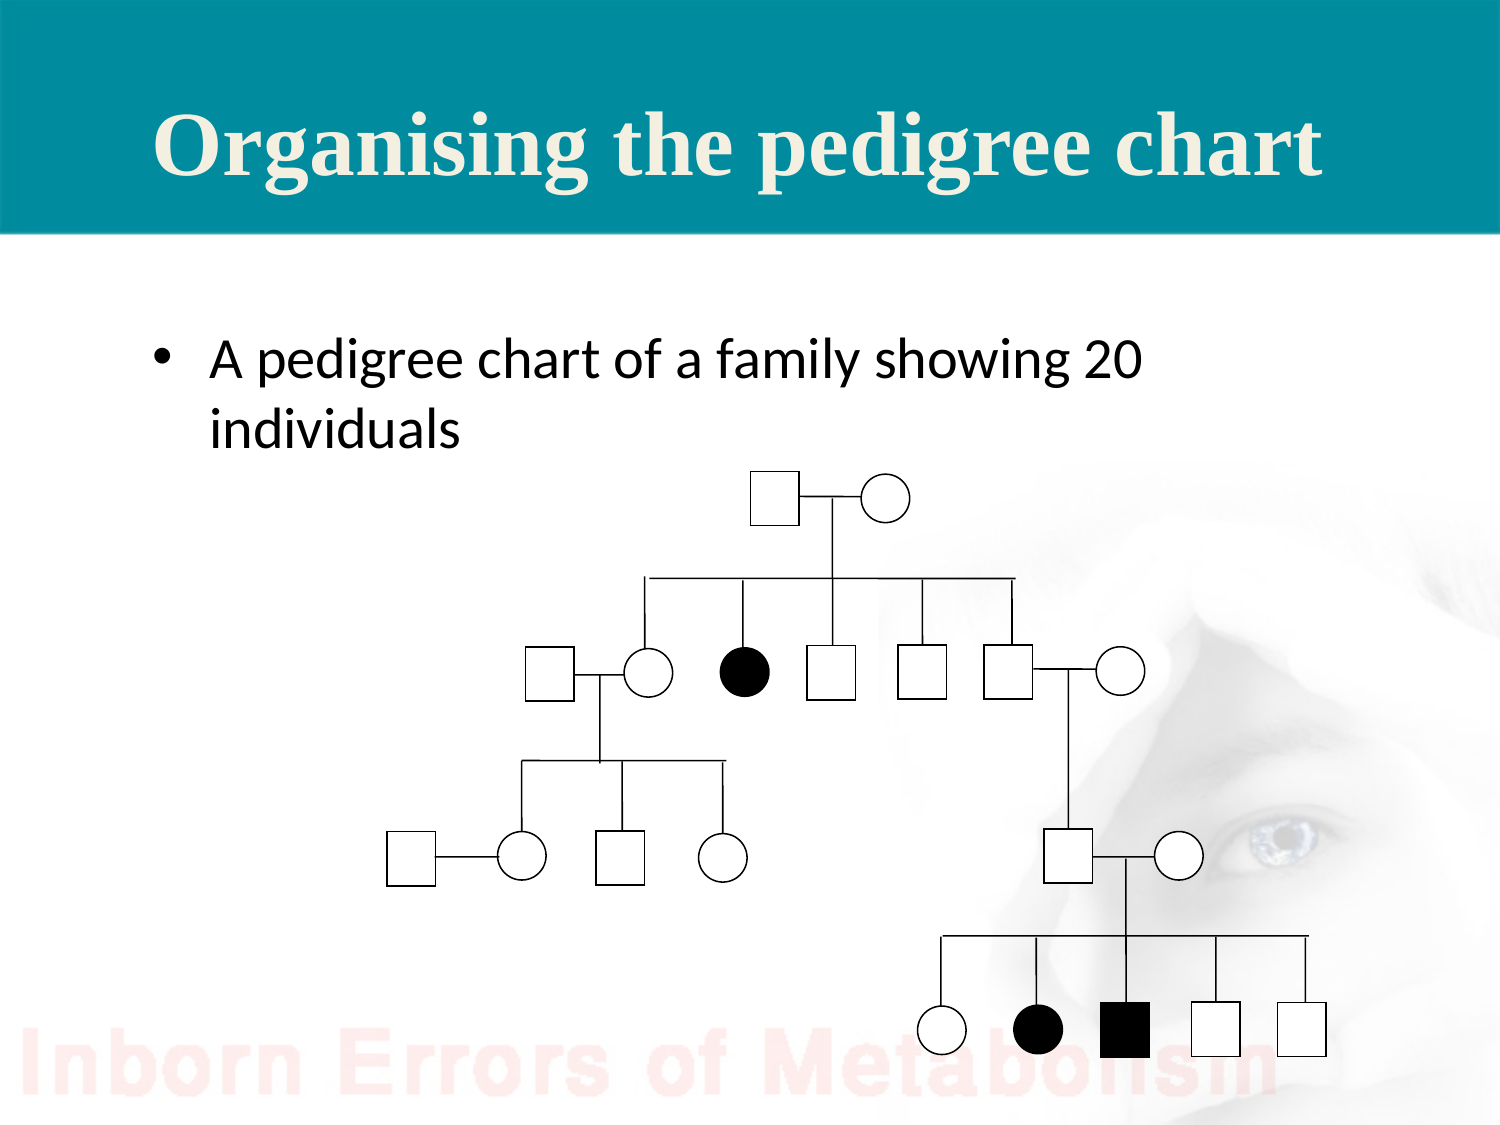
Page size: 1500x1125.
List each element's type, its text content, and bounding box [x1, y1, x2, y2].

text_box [129, 454, 1327, 1058]
list A pedigree chart of a family showing 20 individuals [138, 312, 1400, 485]
picture [0, 0, 1500, 1125]
title Organising the pedigree chart [75, 45, 1425, 233]
